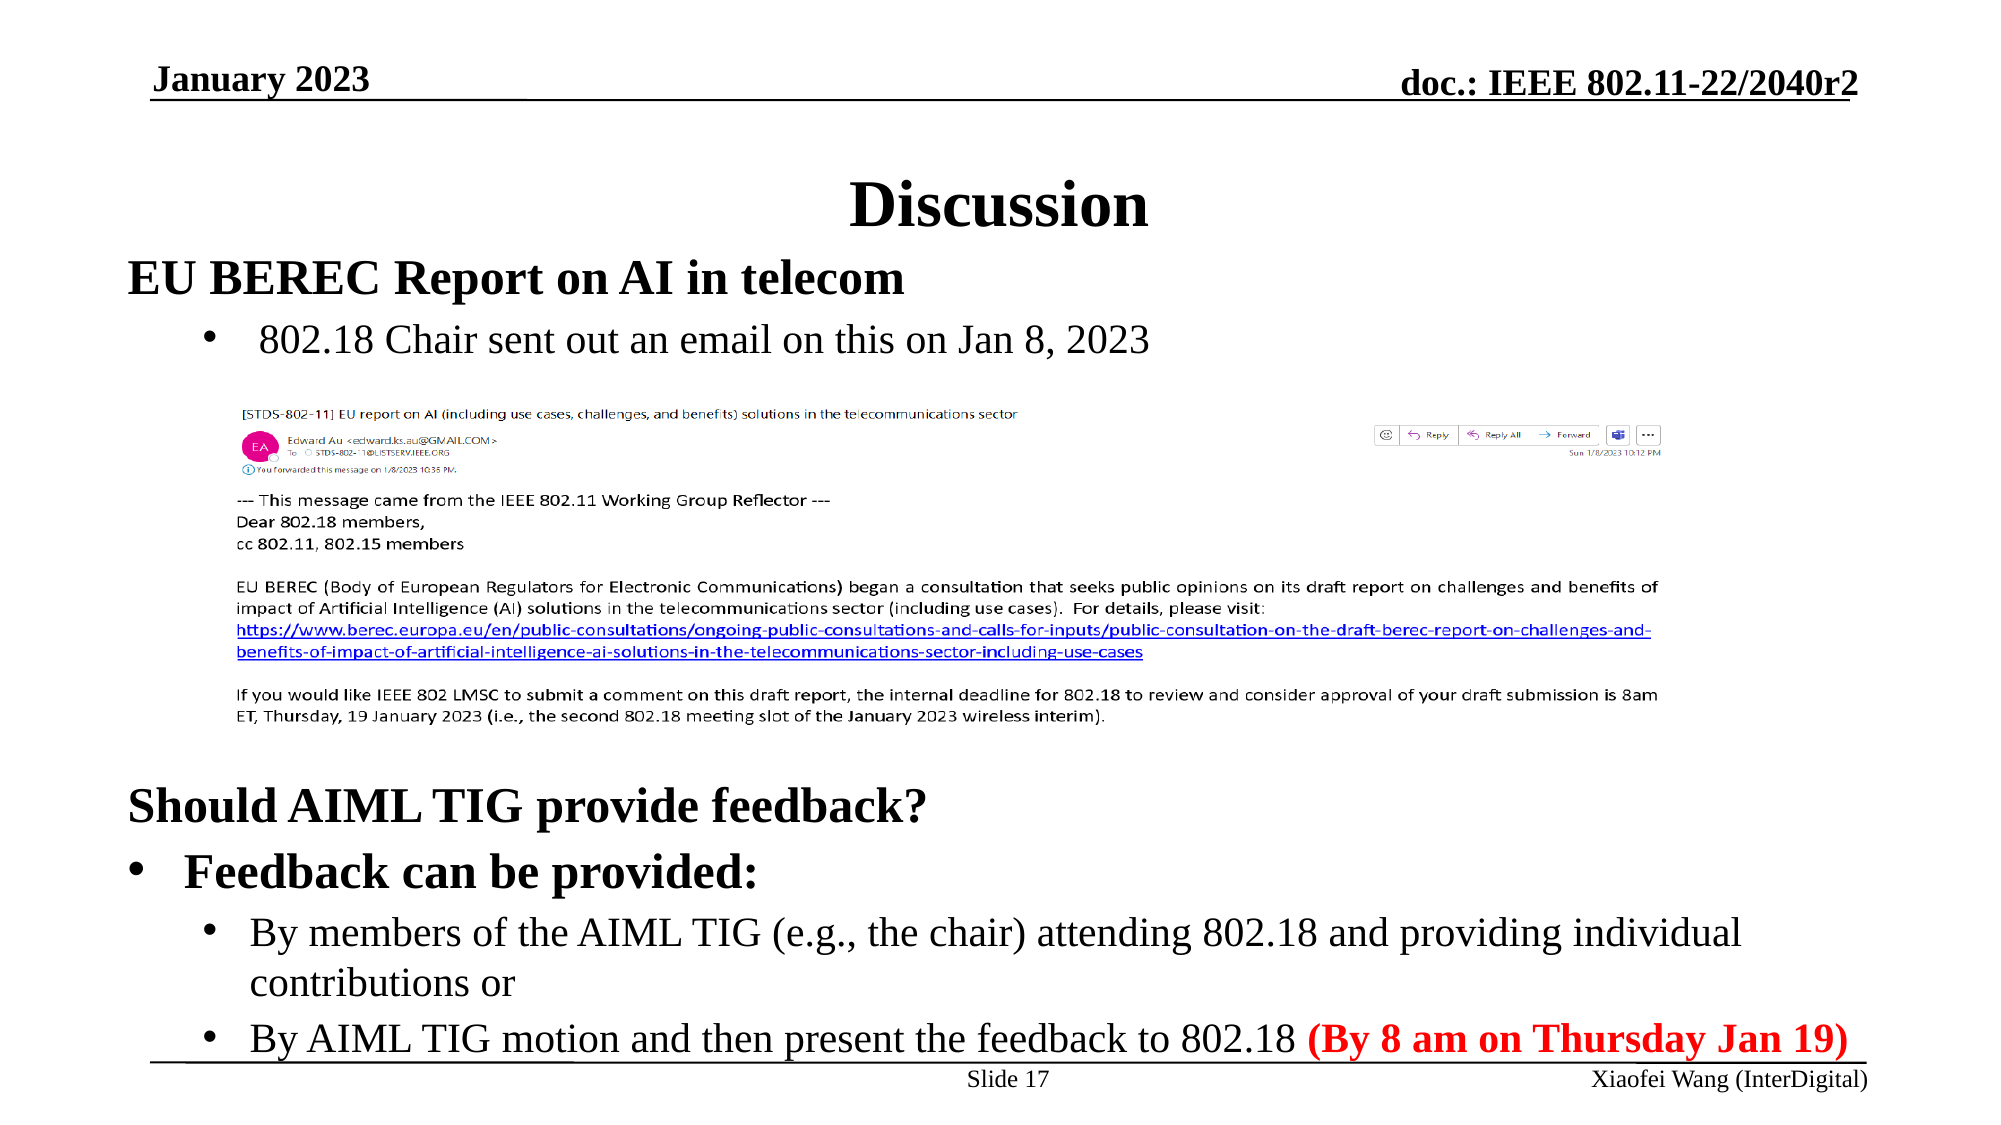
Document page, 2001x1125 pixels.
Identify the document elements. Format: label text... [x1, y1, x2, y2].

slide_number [152, 54, 563, 100]
list EU BEREC Report on AI in telecom 802.18 Chair sent out an email on this on Jan 8, 2023 Should AIML TIG provide feedback? Feedback can be provided: By members of the AIML TIG (e.g., the chair) attending 802.18 and providing individual contributions or By AIML TIG motion and then present the feedback to 802.18 (By 8 am on Thursday Jan 19) [112, 237, 1869, 913]
slide_number Slide 17 [950, 1061, 1067, 1123]
title Discussion [149, 112, 1850, 237]
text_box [237, 401, 1667, 738]
footer Xiaofei Wang (InterDigital) [1171, 1061, 1869, 1093]
